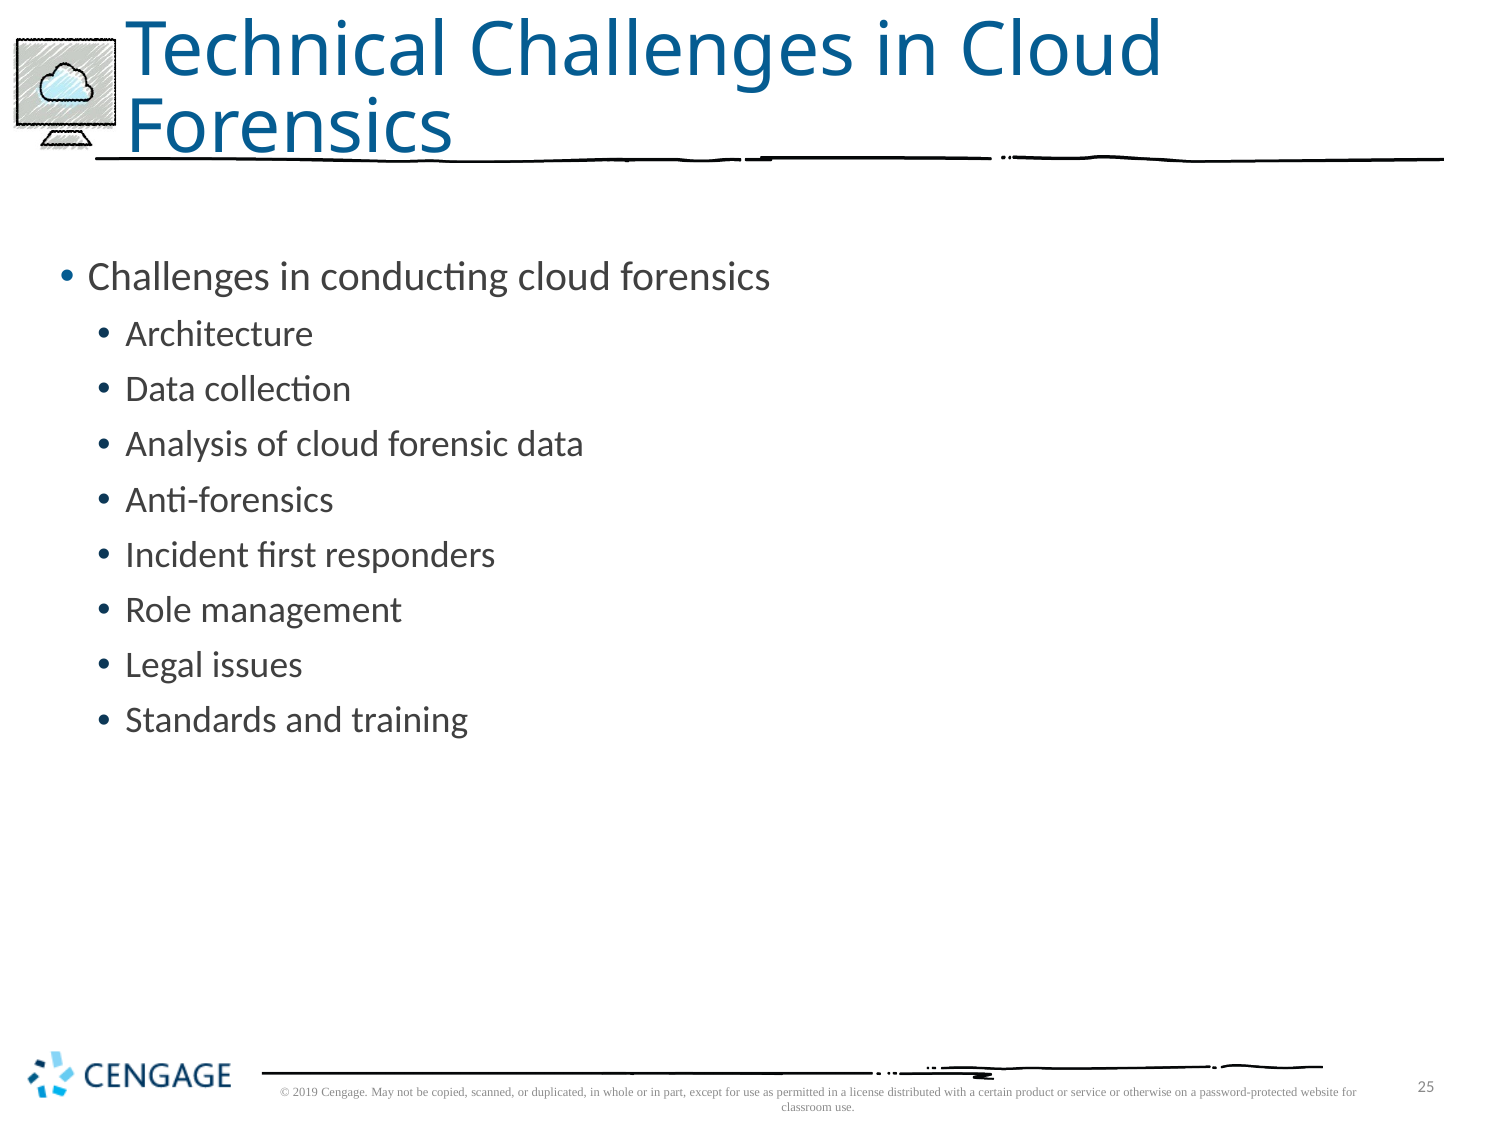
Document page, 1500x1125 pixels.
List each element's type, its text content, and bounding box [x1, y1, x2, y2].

picture [7, 1037, 244, 1111]
footer © 2019 Cengage. May not be copied, scanned, or duplicated, in whole or in part, except for use as permitted in a license distributed with a certain product or service or otherwise on a password-protected website for classroom use. [261, 1079, 1375, 1120]
picture [95, 155, 1444, 163]
picture [12, 36, 117, 151]
list Challenges in conducting cloud forensics Architecture Data collection Analysis of cloud forensic data Anti-forensics Incident first responders Role management Legal issues Standards and training [59, 252, 1441, 490]
title Technical Challenges in Cloud Forensics [125, 66, 1442, 116]
picture [261, 1064, 1323, 1079]
